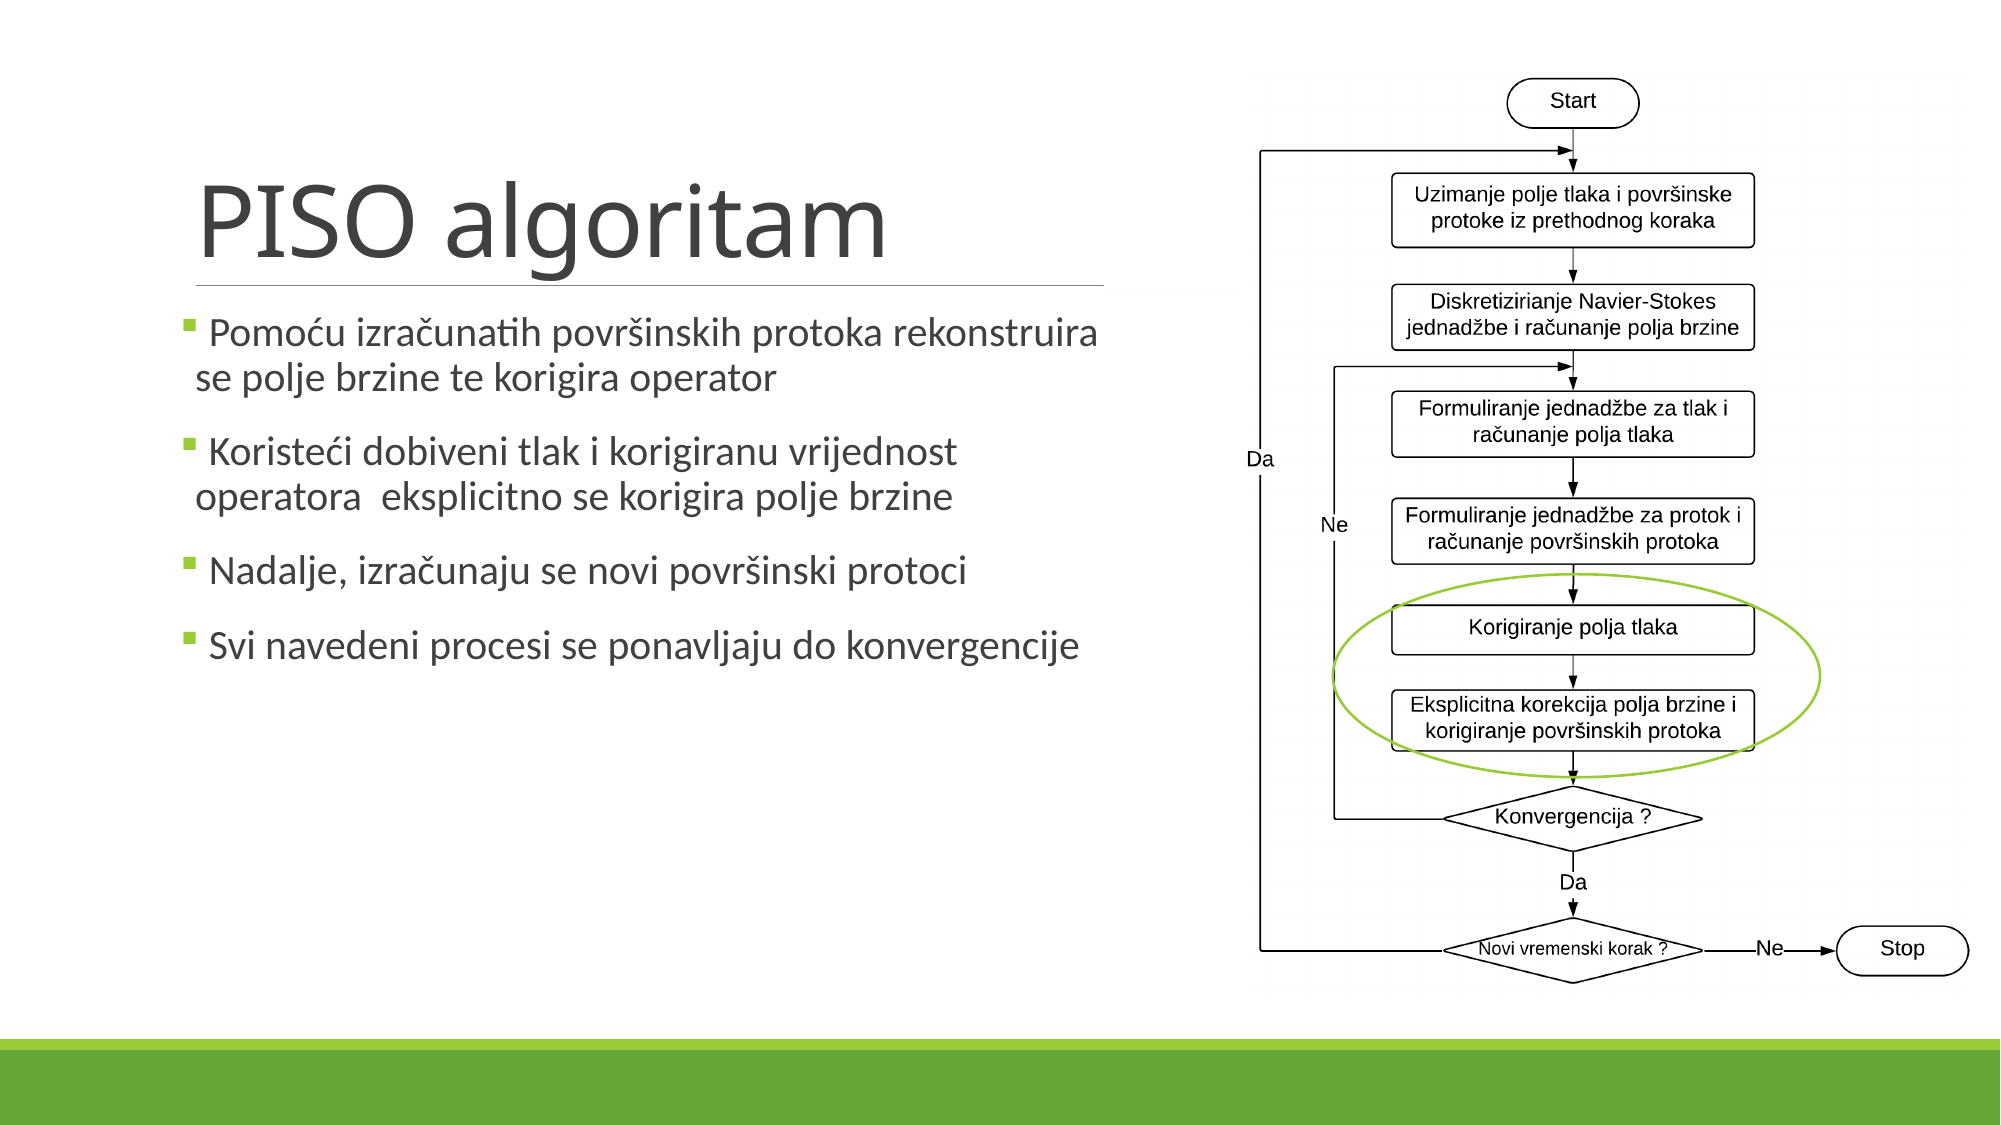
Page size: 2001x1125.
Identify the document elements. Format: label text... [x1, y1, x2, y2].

picture [1102, 64, 1975, 1007]
title PISO algoritam [180, 47, 1830, 285]
